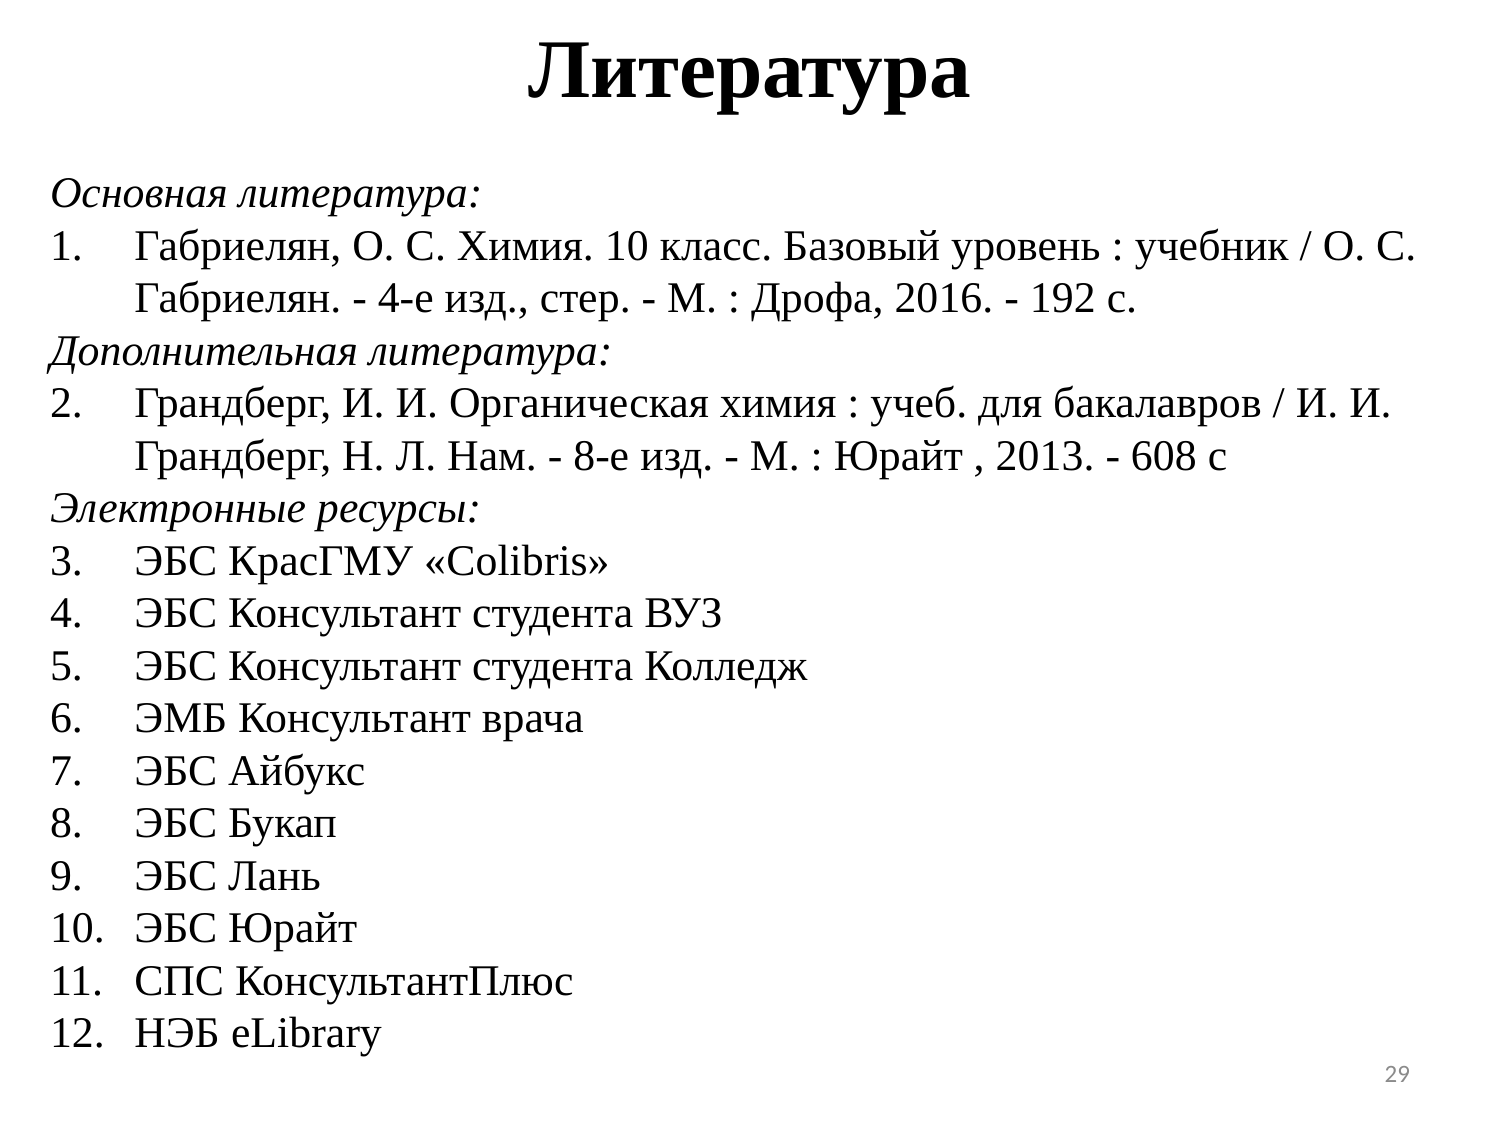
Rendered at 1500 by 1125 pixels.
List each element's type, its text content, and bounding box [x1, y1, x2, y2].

title Литература [75, 23, 1425, 106]
text_box Основная литература: Габриелян, О. С. Химия. 10 класс. Базовый уровень : учебник / О. С. Габриелян. - 4-е изд., стер. - М. : Дрофа, 2016. - 192 с. Дополнительная литература: Грандберг, И. И. Органическая химия : учеб. для бакалавров / И. И. Грандберг, Н. Л. Нам. - 8-е изд. - М. : Юрайт , 2013. - 608 с Электронные ресурсы: ЭБС КрасГМУ «Colibris» ЭБС Консультант студента ВУЗ ЭБС Консультант студента Колледж ЭМБ Консультант врача ЭБС Айбукс ЭБС Букап ЭБС Лань ЭБС Юрайт СПС КонсультантПлюс НЭБ eLibrary [35, 156, 1465, 1125]
